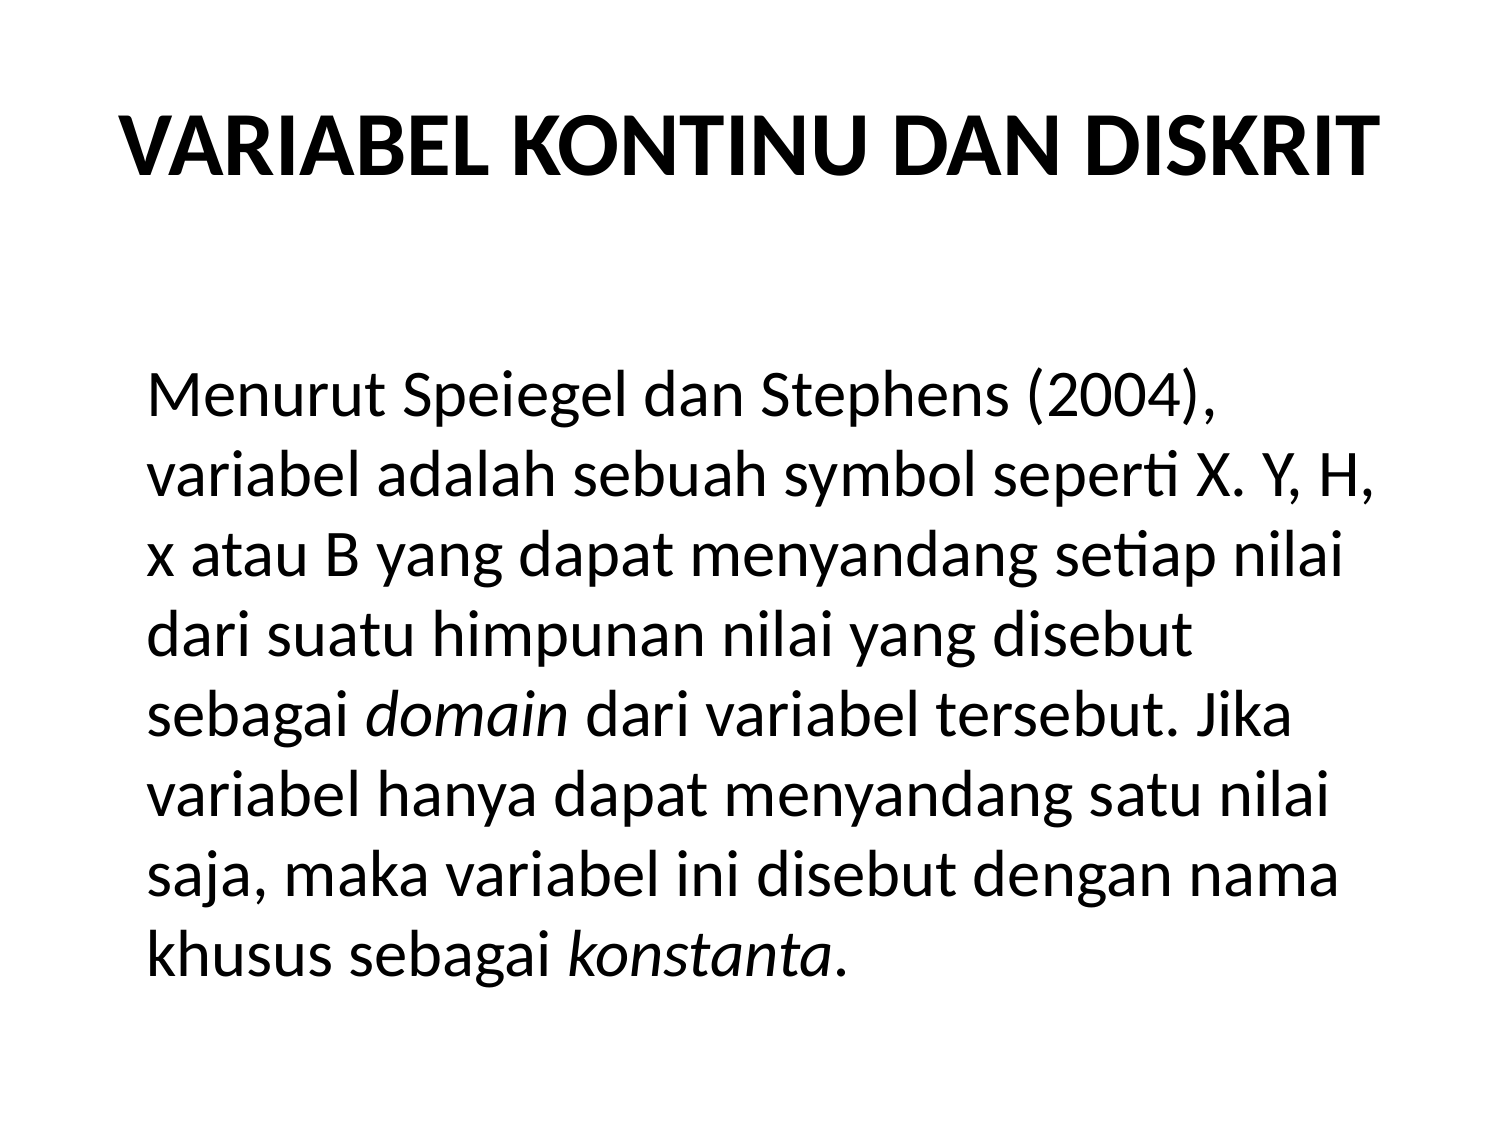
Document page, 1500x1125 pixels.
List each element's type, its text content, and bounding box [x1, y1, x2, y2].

title VARIABEL KONTINU DAN DISKRIT [75, 45, 1425, 233]
list Menurut Speiegel dan Stephens (2004), variabel adalah sebuah symbol seperti X. Y, H, x atau B yang dapat menyandang setiap nilai dari suatu himpunan nilai yang disebut sebagai domain dari variabel tersebut. Jika variabel hanya dapat menyandang satu nilai saja, maka variabel ini disebut dengan nama khusus sebagai konstanta. [75, 262, 1425, 1005]
